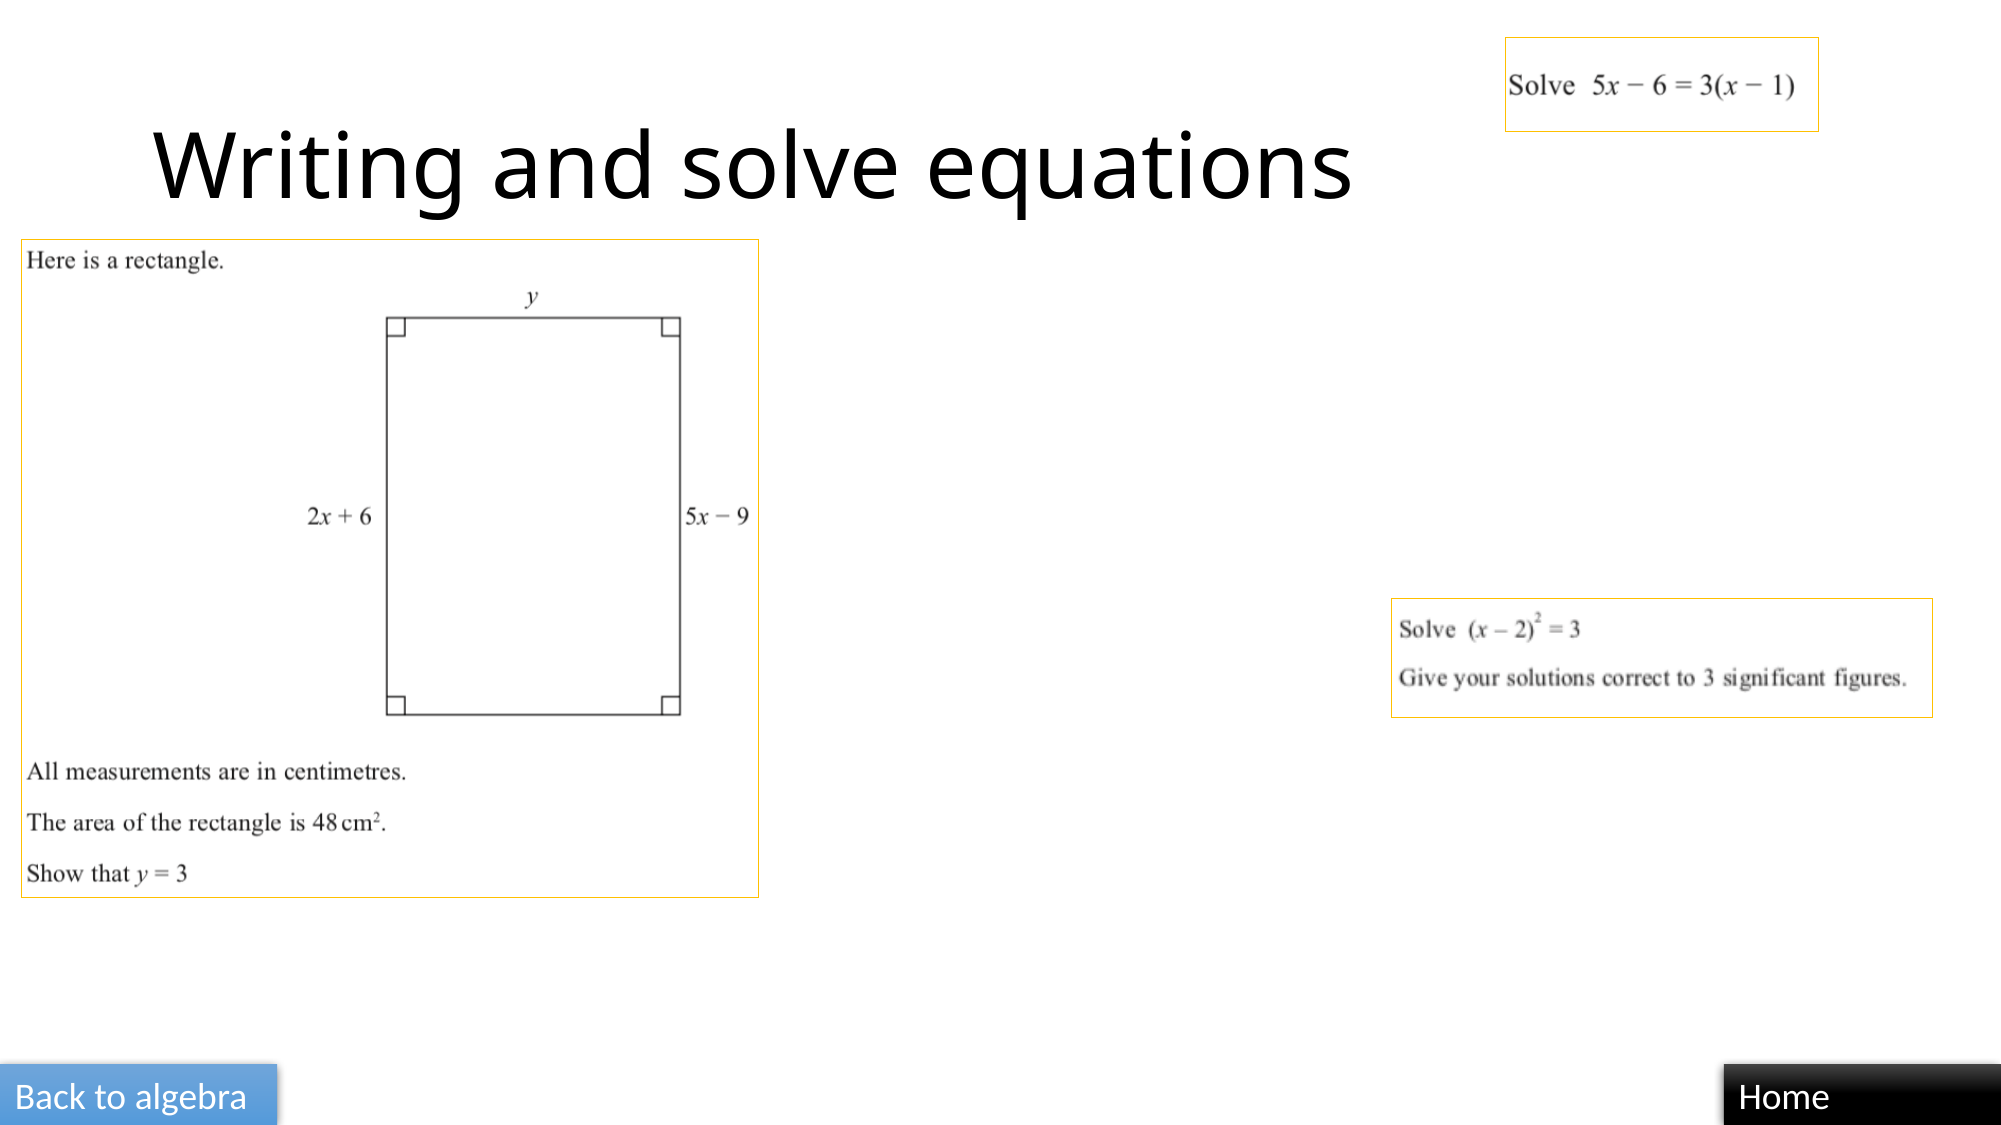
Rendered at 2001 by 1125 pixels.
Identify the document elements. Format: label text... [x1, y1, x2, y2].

text_box Home [1723, 1064, 2000, 1125]
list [20, 239, 759, 898]
picture [1505, 37, 1819, 132]
title Writing and solve equations [137, 59, 1863, 278]
picture [1391, 598, 1933, 718]
text_box Back to algebra [0, 1064, 278, 1125]
